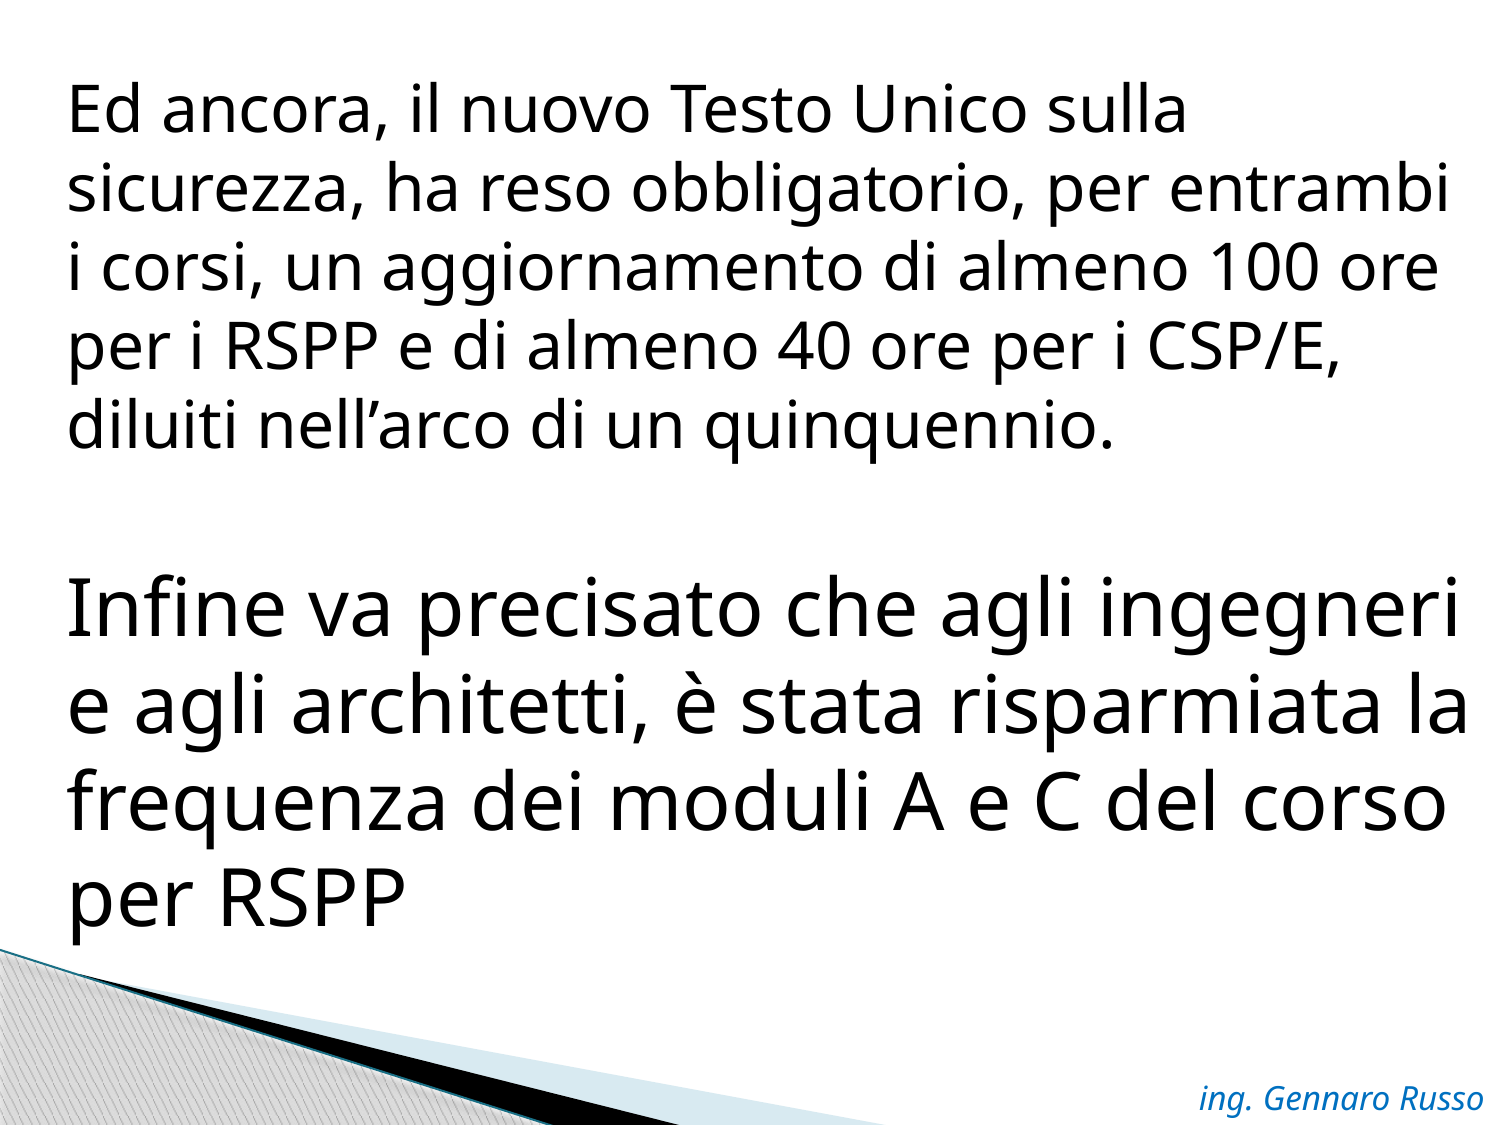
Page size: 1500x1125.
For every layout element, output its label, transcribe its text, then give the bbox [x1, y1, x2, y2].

footer ing. Gennaro Russo [1025, 1065, 1500, 1125]
list Ed ancora, il nuovo Testo Unico sulla sicurezza, ha reso obbligatorio, per entrambi i corsi, un aggiornamento di almeno 100 ore per i RSPP e di almeno 40 ore per i CSP/E, diluiti nell’arco di un quinquennio. Infine va precisato che agli ingegneri e agli architetti, è stata risparmiata la frequenza dei moduli A e C del corso per RSPP [0, 58, 1500, 962]
